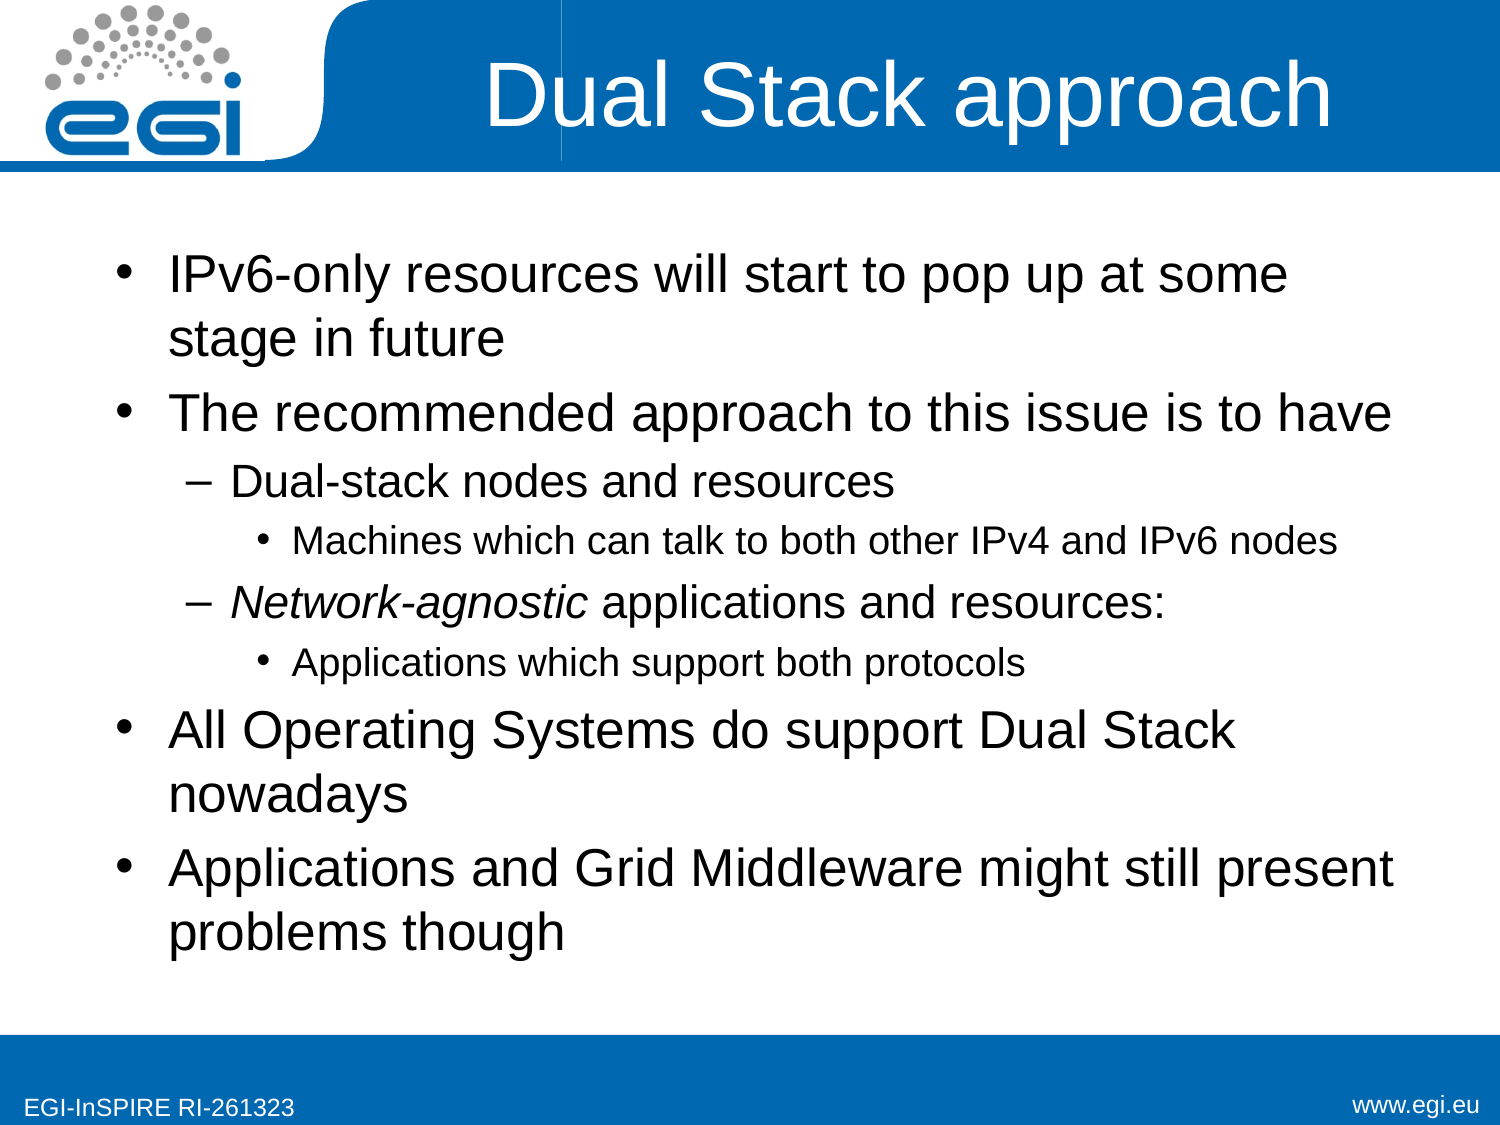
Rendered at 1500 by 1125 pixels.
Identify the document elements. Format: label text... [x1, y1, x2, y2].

list IPv6-only resources will start to pop up at some stage in future The recommended approach to this issue is to have Dual-stack nodes and resources Machines which can talk to both other IPv4 and IPv6 nodes Network-agnostic applications and resources: Applications which support both protocols All Operating Systems do support Dual Stack nowadays Applications and Grid Middleware might still present problems though [100, 231, 1425, 975]
picture [0, 0, 265, 161]
title Dual Stack approach [348, 19, 1471, 161]
